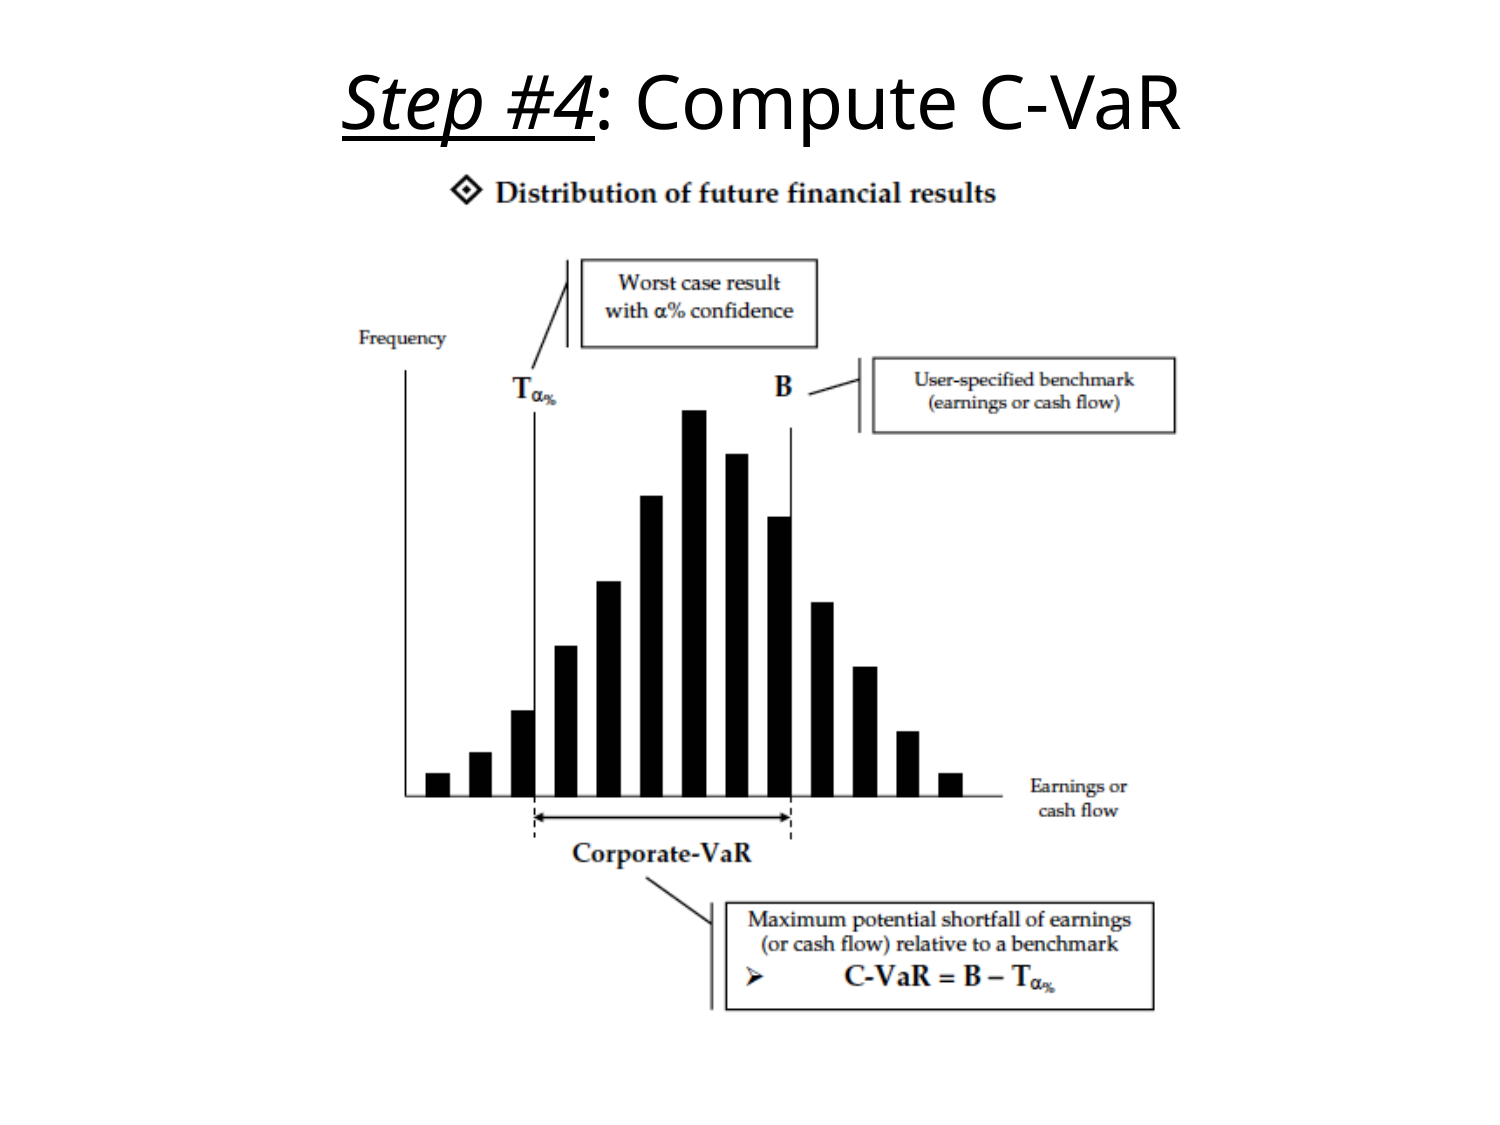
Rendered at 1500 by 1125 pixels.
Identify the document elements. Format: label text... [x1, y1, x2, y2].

title Step #4: Compute C-VaR [125, 24, 1400, 175]
picture [337, 149, 1209, 1056]
